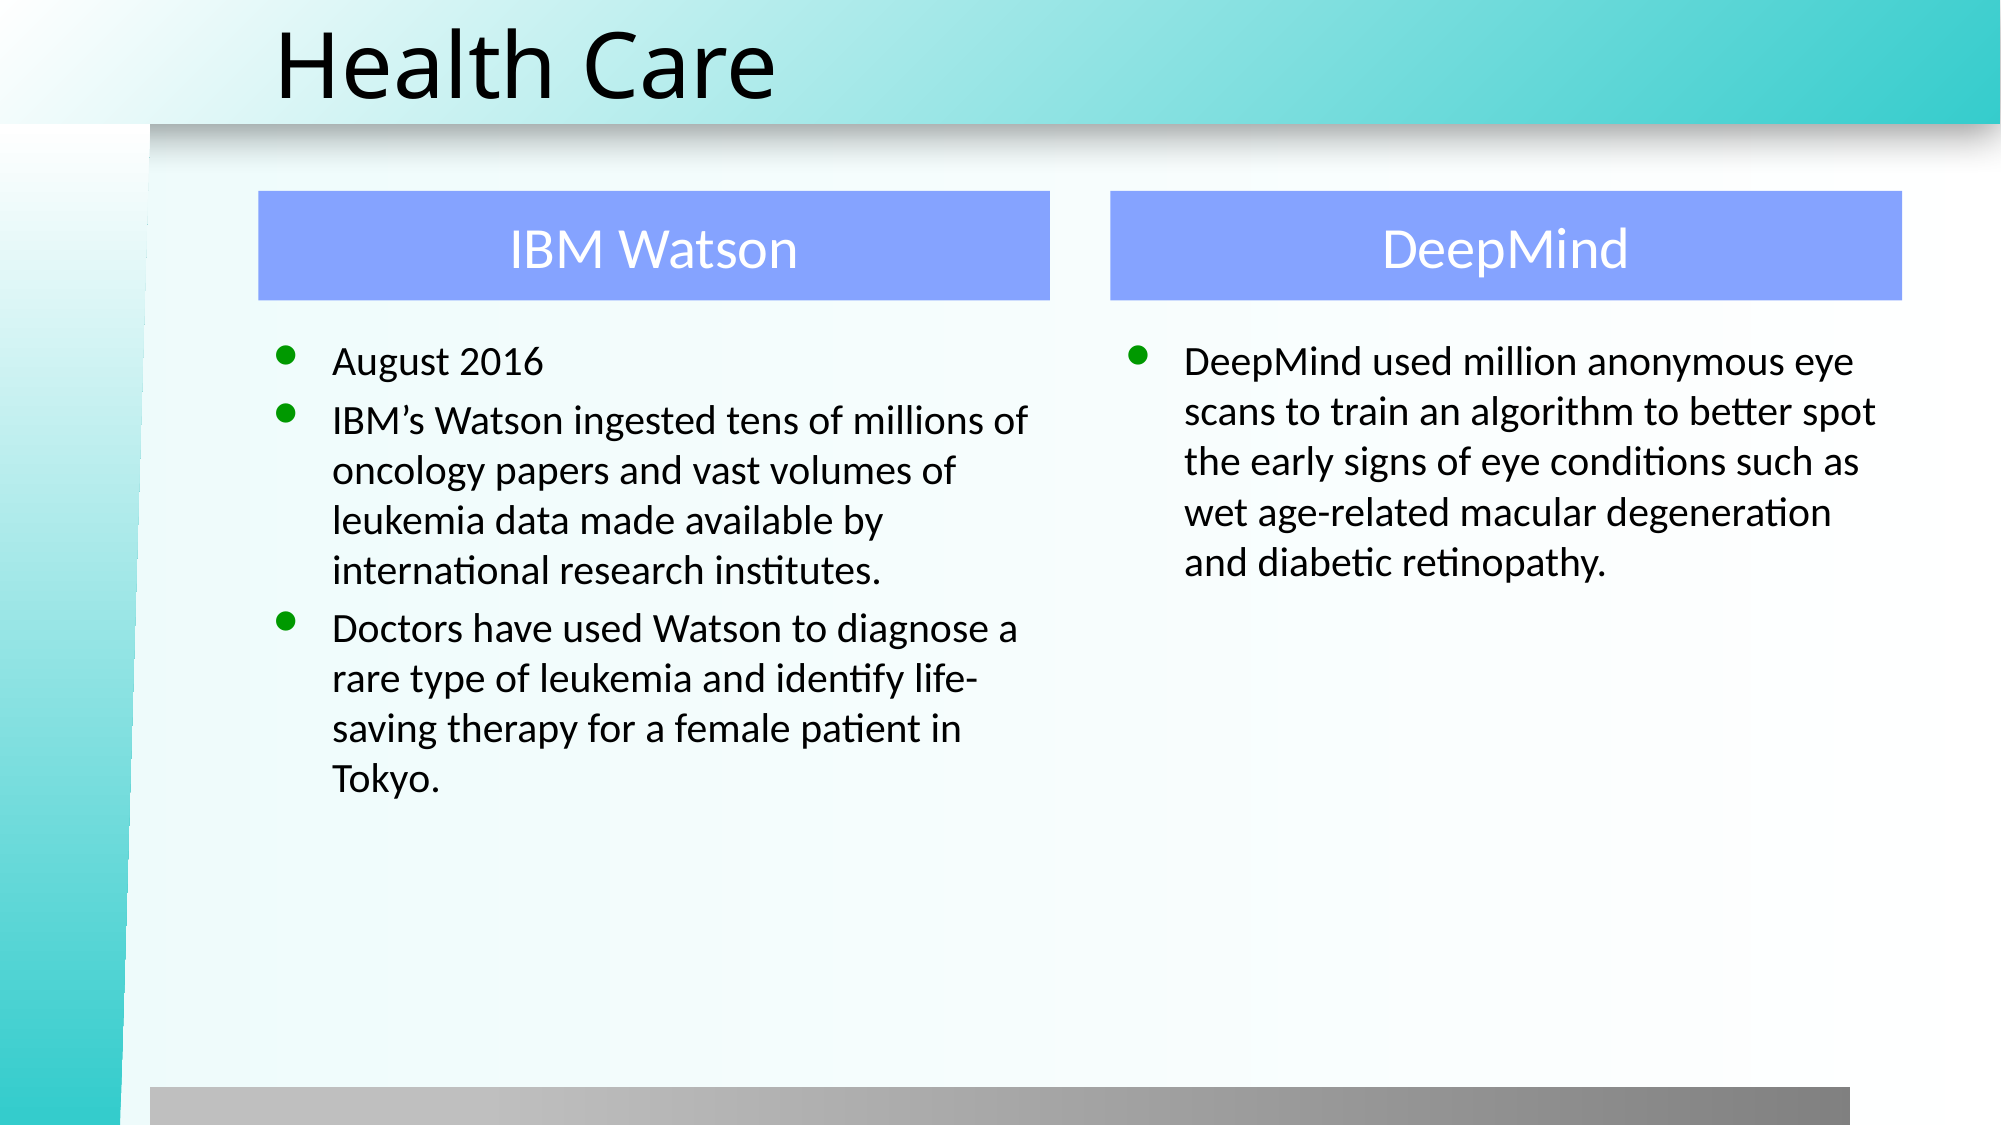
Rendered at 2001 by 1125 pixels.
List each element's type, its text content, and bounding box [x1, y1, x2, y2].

list DeepMind used million anonymous eye scans to train an algorithm to better spot the early signs of eye conditions such as wet age-related macular degeneration and diabetic retinopathy. [1110, 326, 1903, 1044]
list August 2016 IBM’s Watson ingested tens of millions of oncology papers and vast volumes of leukemia data made available by international research institutes. Doctors have used Watson to diagnose a rare type of leukemia and identify life-saving therapy for a female patient in Tokyo. [258, 326, 1051, 1044]
title Health Care [258, 0, 2000, 125]
list DeepMind [1110, 190, 1903, 301]
list IBM Watson [258, 190, 1051, 301]
